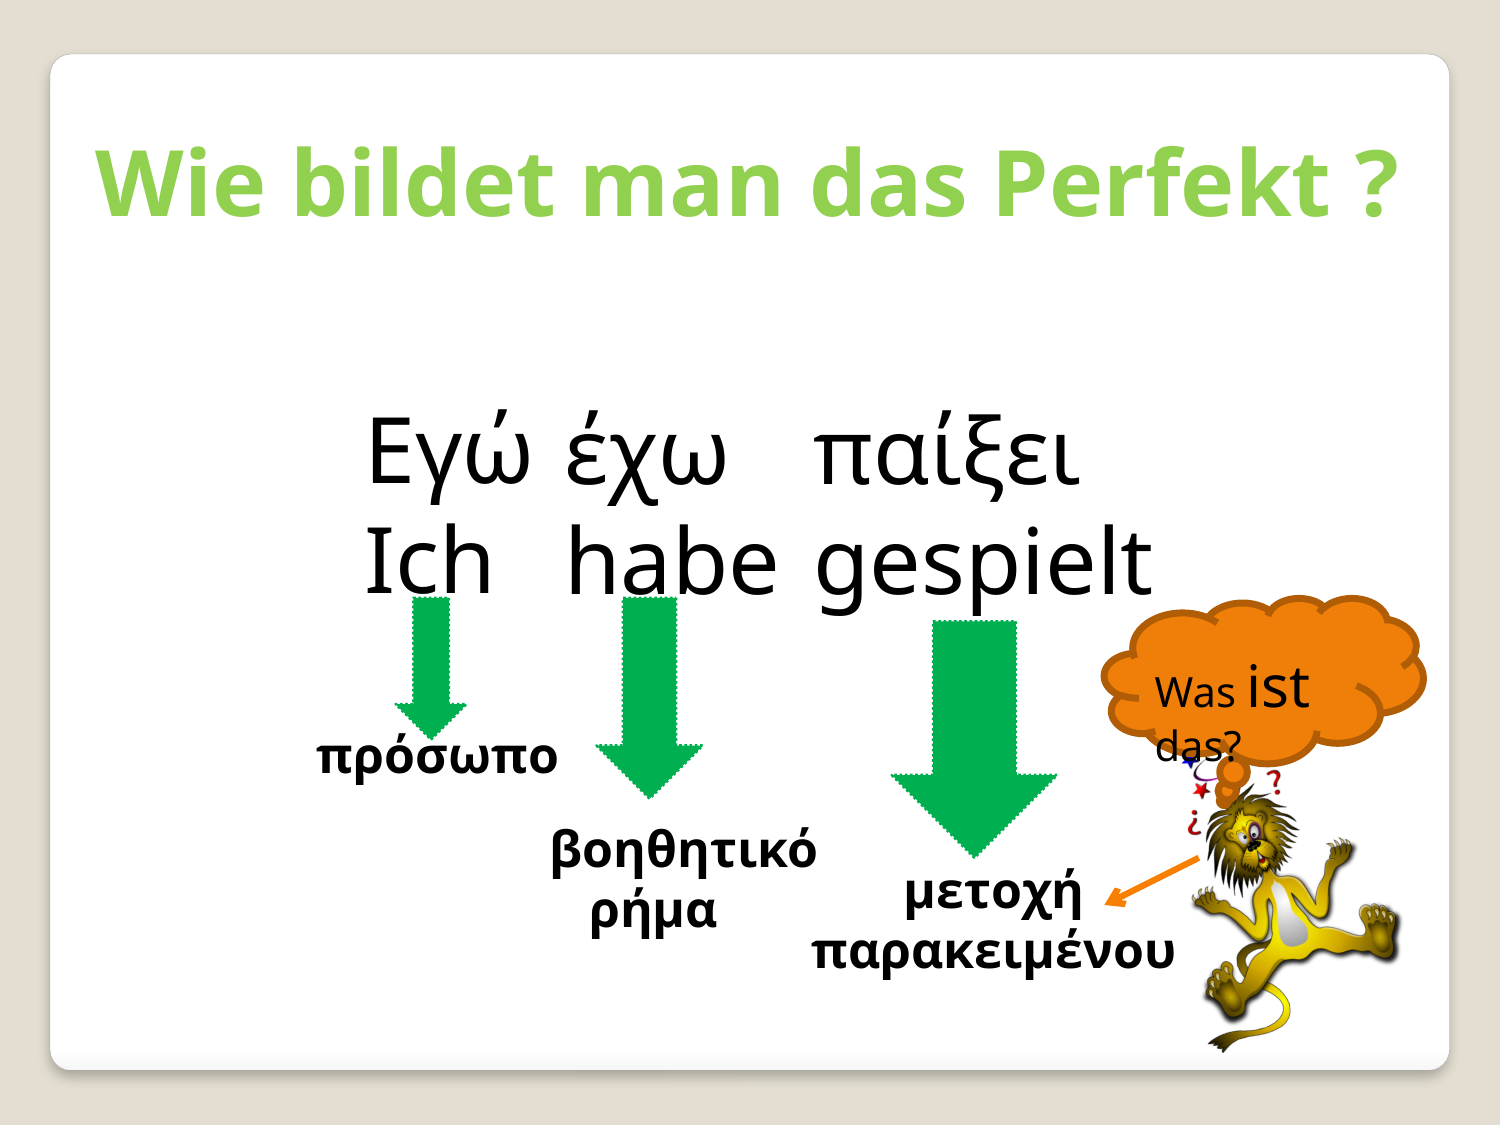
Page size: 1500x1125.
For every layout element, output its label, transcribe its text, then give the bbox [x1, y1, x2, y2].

text_box [593, 594, 703, 801]
text_box βοηθητικό ρήμα [535, 810, 847, 946]
text_box μετοχή παρακειμένου [796, 851, 1157, 987]
text_box [392, 619, 468, 715]
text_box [1104, 857, 1200, 906]
text_box πρόσωπο [301, 715, 585, 791]
text_box Was ist das? [1139, 641, 1412, 777]
text_box παίξει gespielt [798, 385, 1169, 620]
text_box Wie bildet man das Perfekt ? [78, 114, 1418, 245]
picture [1129, 715, 1425, 1055]
text_box έχω habe [549, 385, 798, 620]
text_box Εγώ Ich [349, 384, 550, 619]
text_box [891, 620, 1060, 851]
text_box [1100, 594, 1427, 738]
